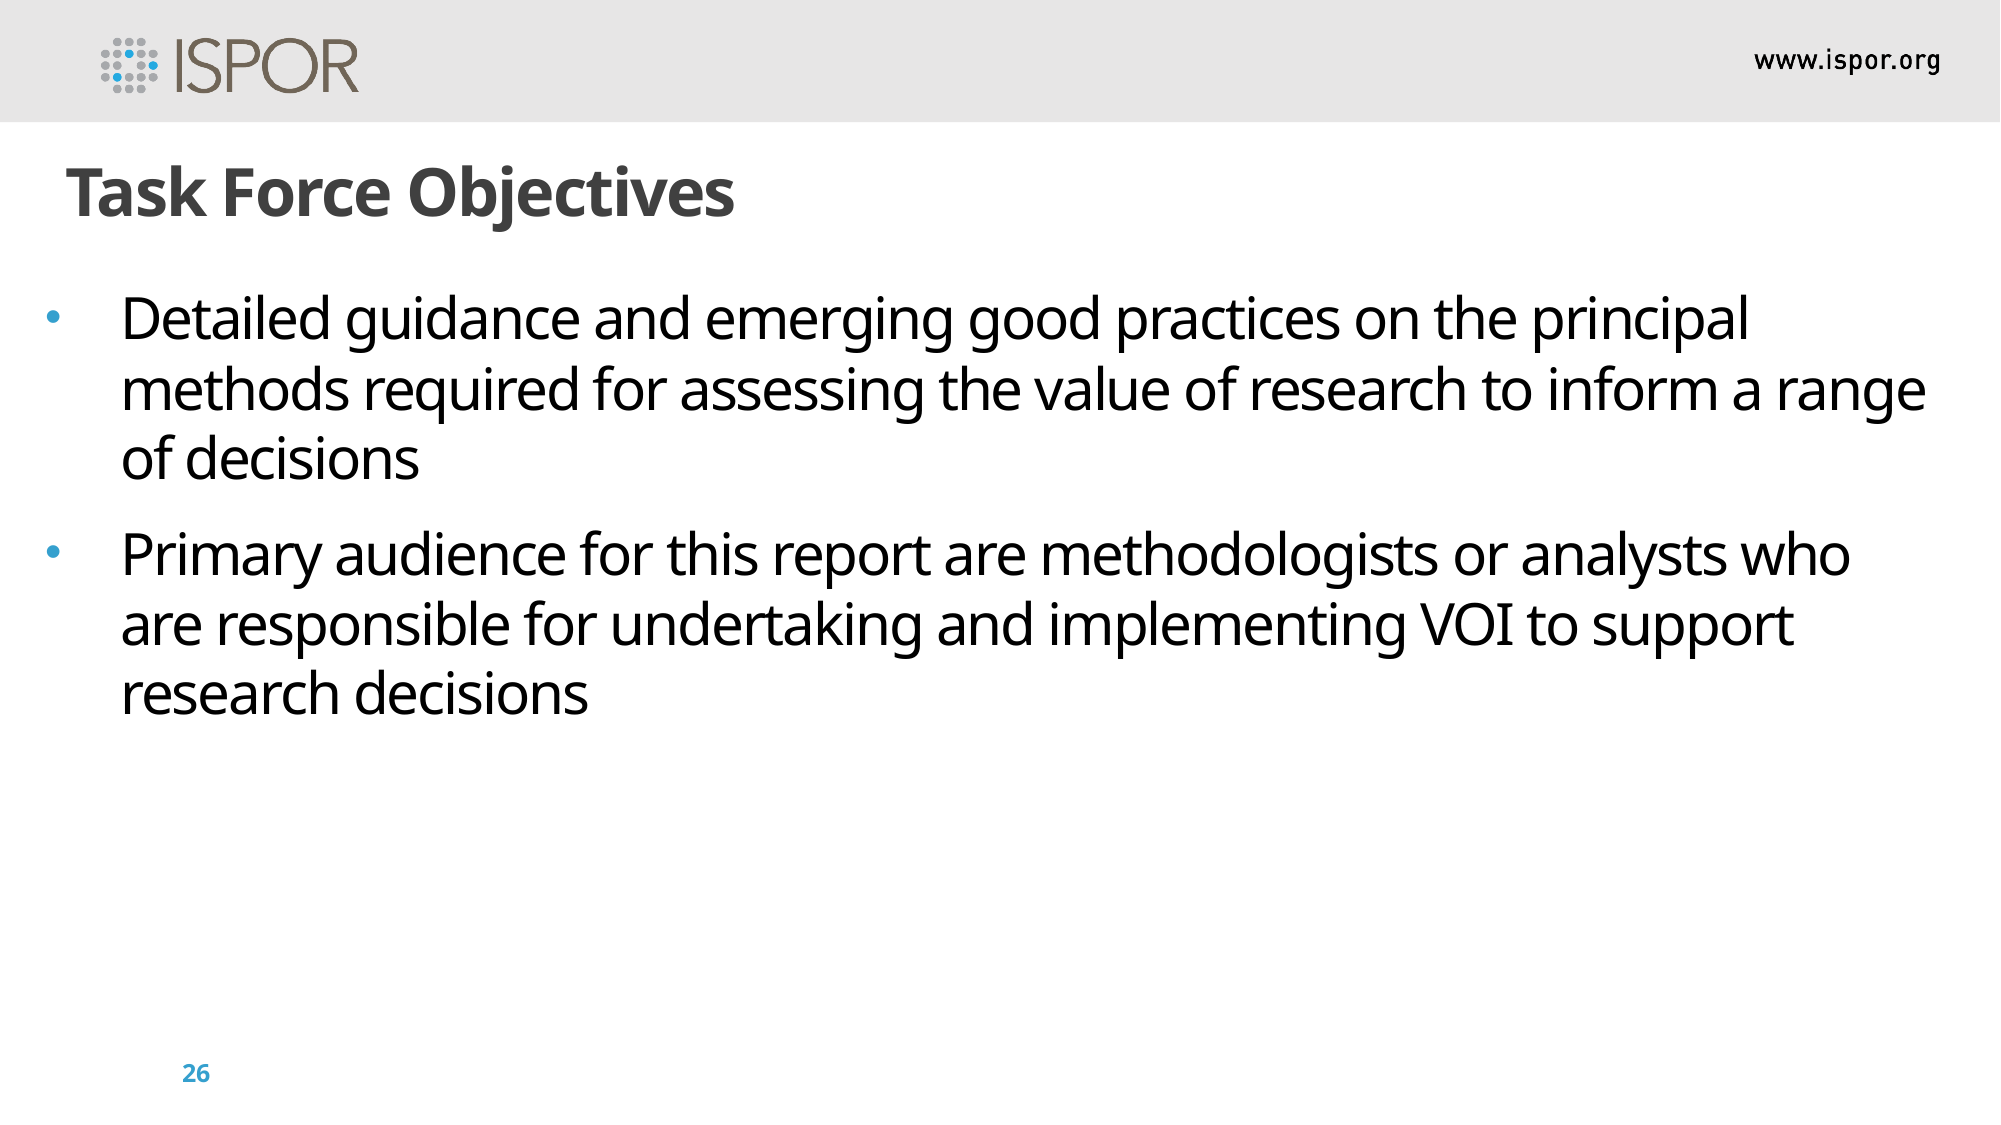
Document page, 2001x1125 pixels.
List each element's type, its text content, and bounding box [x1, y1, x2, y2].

list Task Force Objectives [50, 151, 1974, 245]
list Detailed guidance and emerging good practices on the principal methods required for assessing the value of research to inform a range of decisions Primary audience for this report are methodologists or analysts who are responsible for undertaking and implementing VOI to support research decisions [30, 274, 1943, 1104]
picture [87, 23, 407, 100]
picture [1738, 34, 1962, 89]
slide_number 26 [167, 1044, 330, 1105]
